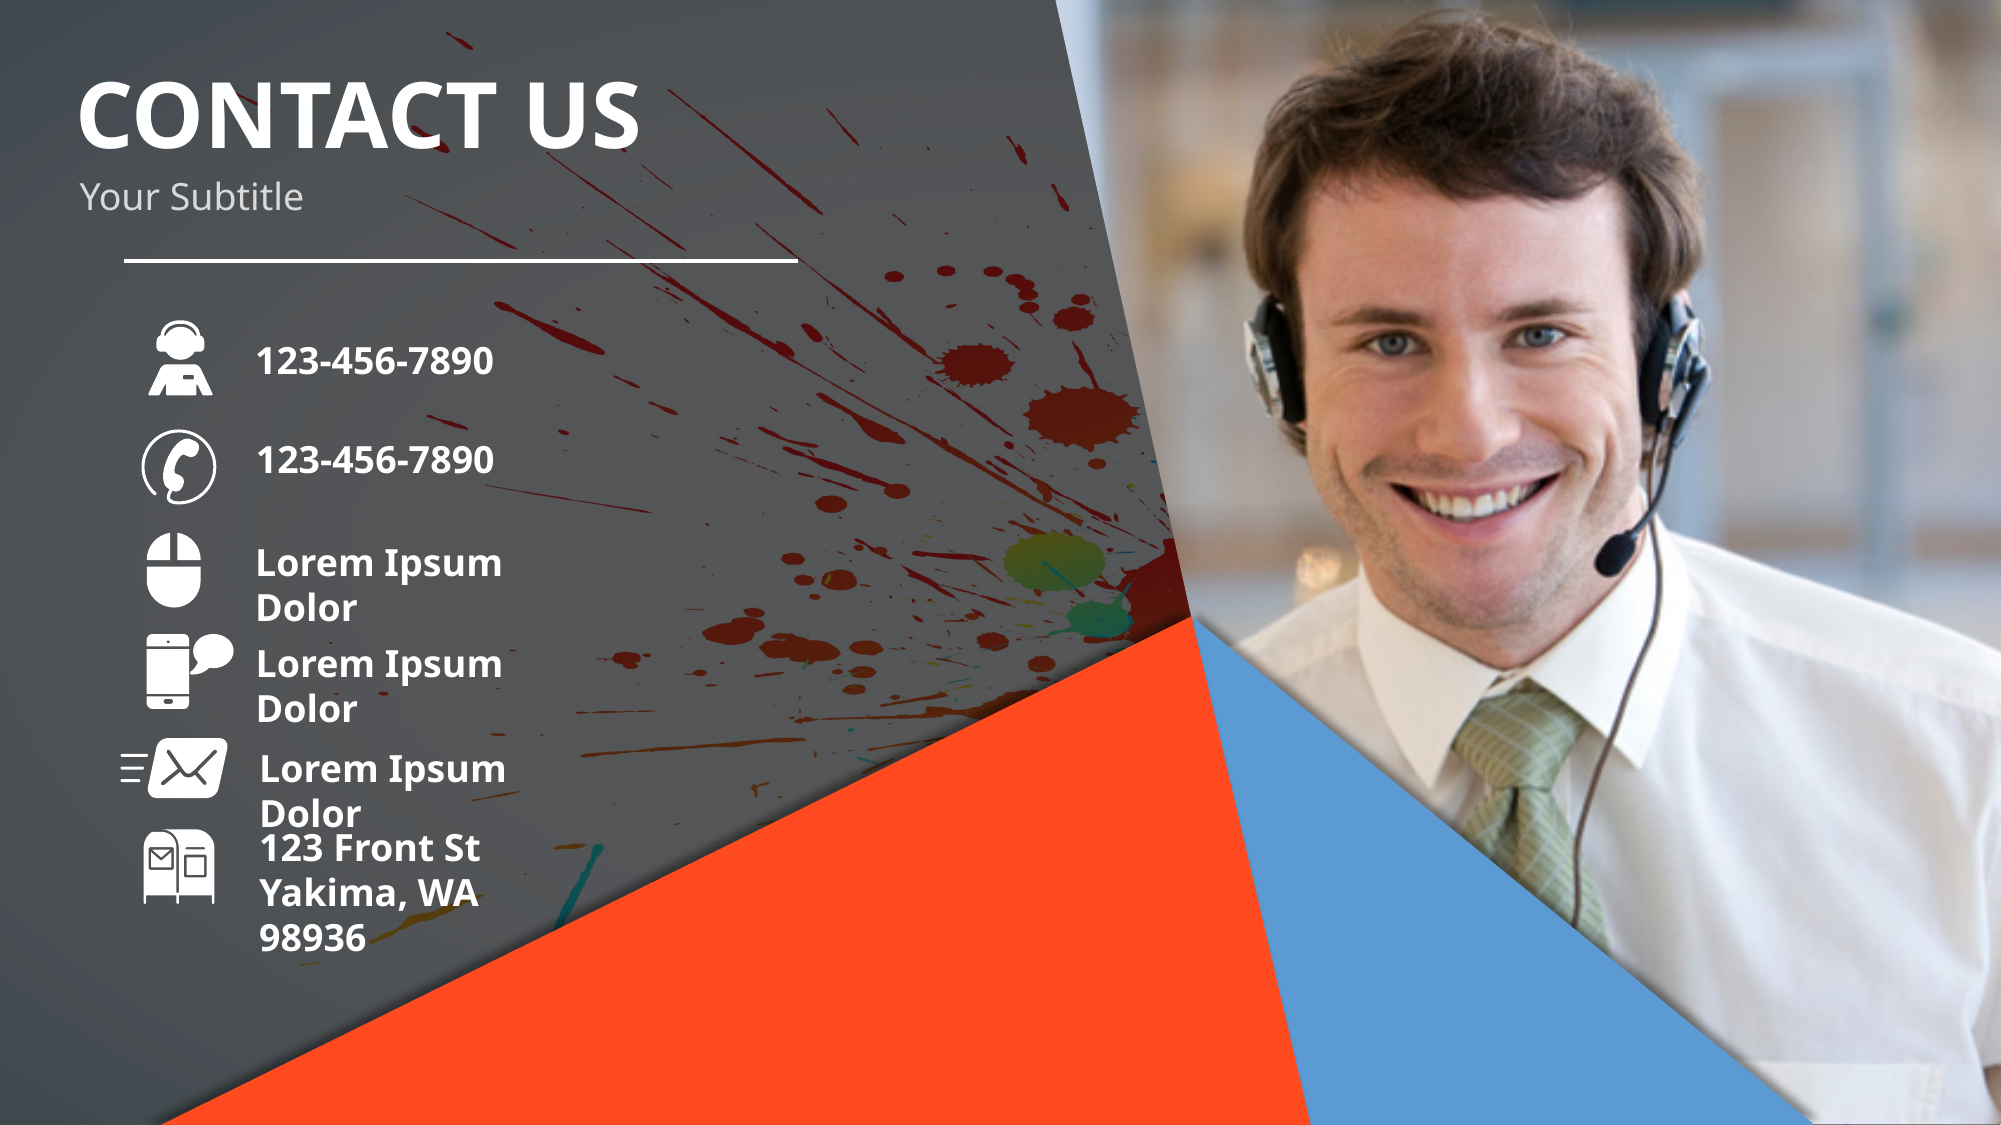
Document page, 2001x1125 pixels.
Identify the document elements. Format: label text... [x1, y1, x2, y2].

text_box [177, 532, 201, 561]
text_box Lorem Ipsum Dolor [240, 632, 586, 738]
text_box Lorem Ipsum Dolor [244, 737, 590, 816]
text_box [158, 614, 1312, 1125]
text_box 123 Front St Yakima, WA 98936 [244, 816, 590, 967]
text_box [141, 429, 217, 505]
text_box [143, 829, 215, 905]
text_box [148, 320, 213, 396]
text_box 123-456-7890 [241, 428, 541, 489]
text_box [120, 737, 228, 798]
text_box [1054, 0, 2000, 1125]
text_box [1195, 617, 1817, 1125]
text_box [60, 49, 1020, 227]
text_box [146, 566, 201, 608]
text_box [146, 633, 234, 709]
text_box 123-456-7890 [240, 329, 541, 390]
text_box Lorem Ipsum Dolor [240, 531, 586, 632]
text_box [146, 532, 171, 561]
